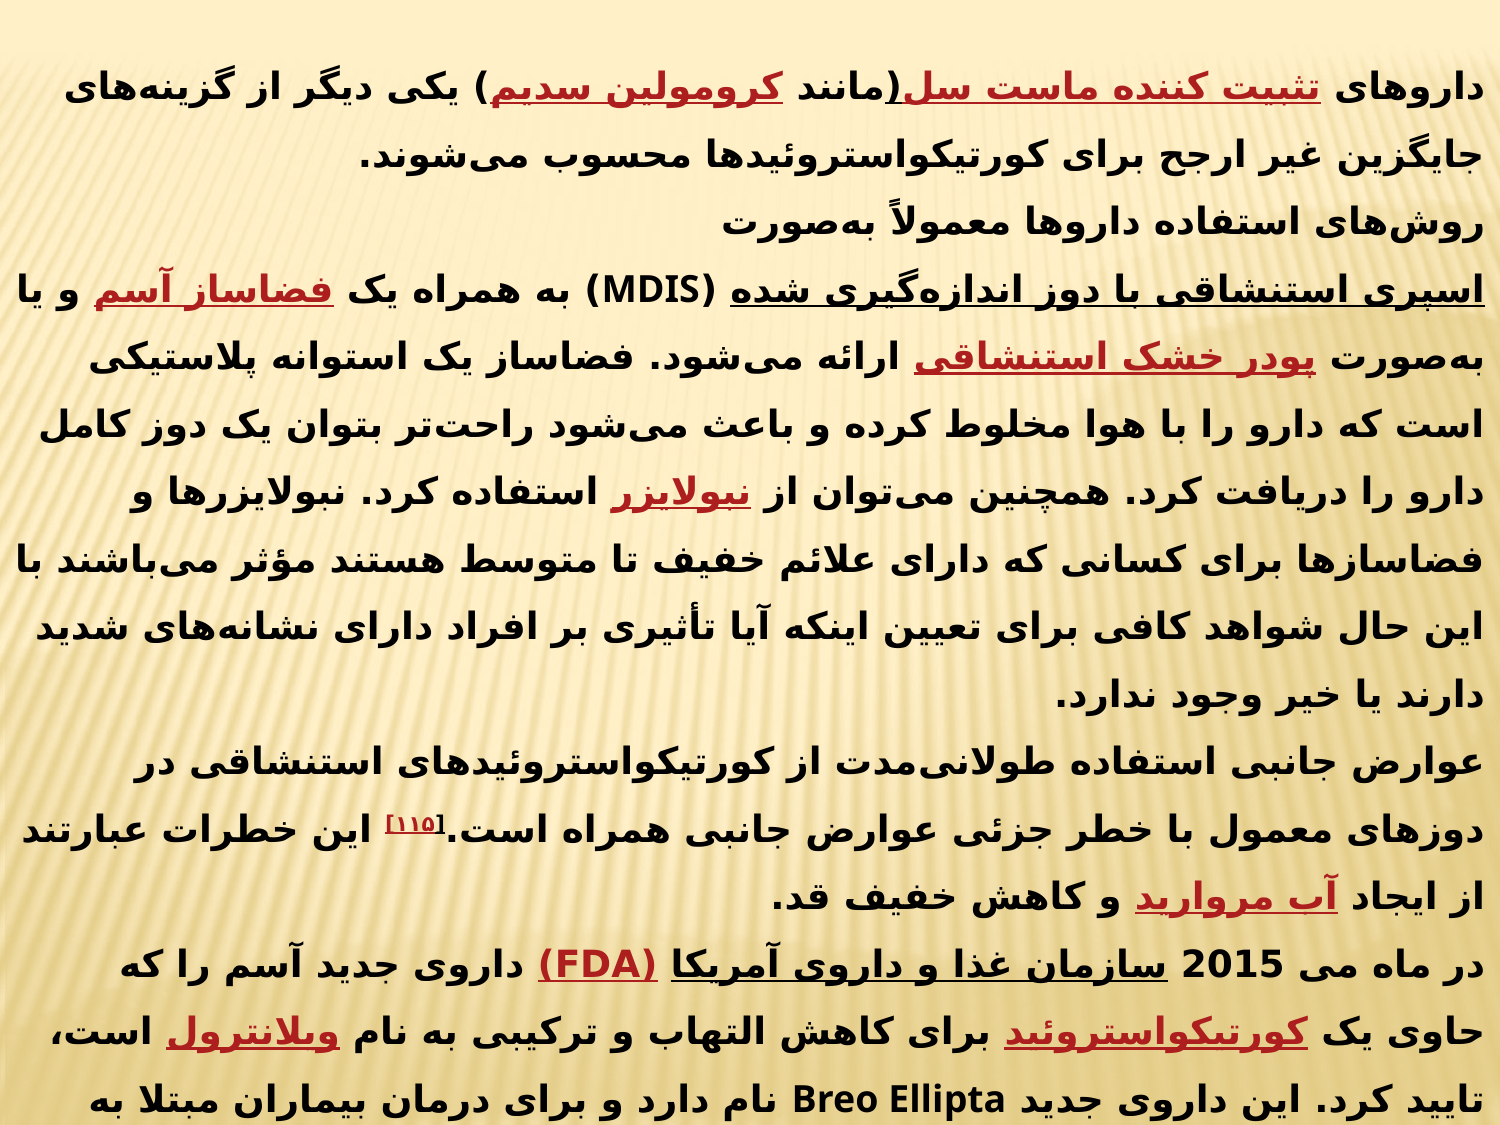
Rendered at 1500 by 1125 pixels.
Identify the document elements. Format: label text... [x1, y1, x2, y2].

text_box داروهای تثبیت کننده ماست سل(مانند کرومولین سدیم) یکی دیگر از گزینه‌های جایگزین غیر ارجح برای کورتیکواستروئیدها محسوب می‌شوند. روش‌های استفاده داروها معمولاً به‌صورت اسپری استنشاقی با دوز اندازه‌گیری شده (MDIS) به همراه یک فضاساز آسم و یا به‌صورت پودر خشک استنشاقی ارائه می‌شود. فضاساز یک استوانه پلاستیکی است که دارو را با هوا مخلوط کرده و باعث می‌شود راحت‌تر بتوان یک دوز کامل دارو را دریافت کرد. همچنین می‌توان از نبولایزر استفاده کرد. نبولایزرها و فضاسازها برای کسانی که دارای علائم خفیف تا متوسط هستند مؤثر می‌باشند با این حال شواهد کافی برای تعیین اینکه آیا تأثیری بر افراد دارای نشانه‌های شدید دارند یا خیر وجود ندارد. عوارض جانبی استفاده طولانی‌مدت از کورتیکواستروئیدهای استنشاقی در دوزهای معمول با خطر جزئی عوارض جانبی همراه است.[۱۱۵] این خطرات عبارتند از ایجاد آب مروارید و کاهش خفیف قد. در ماه می 2015 سازمان غذا و داروی آمریکا (FDA) داروی جدید آسم را که حاوی یک کورتیکواستروئید برای کاهش التهاب و ترکیبی به نام ویلانترول است، تایید کرد. این داروی جدید Breo Ellipta نام دارد و برای درمان بیماران مبتلا به آسم بالای 18 سال، روزی یک بار تجویز می شود. [0, 32, 1500, 1125]
